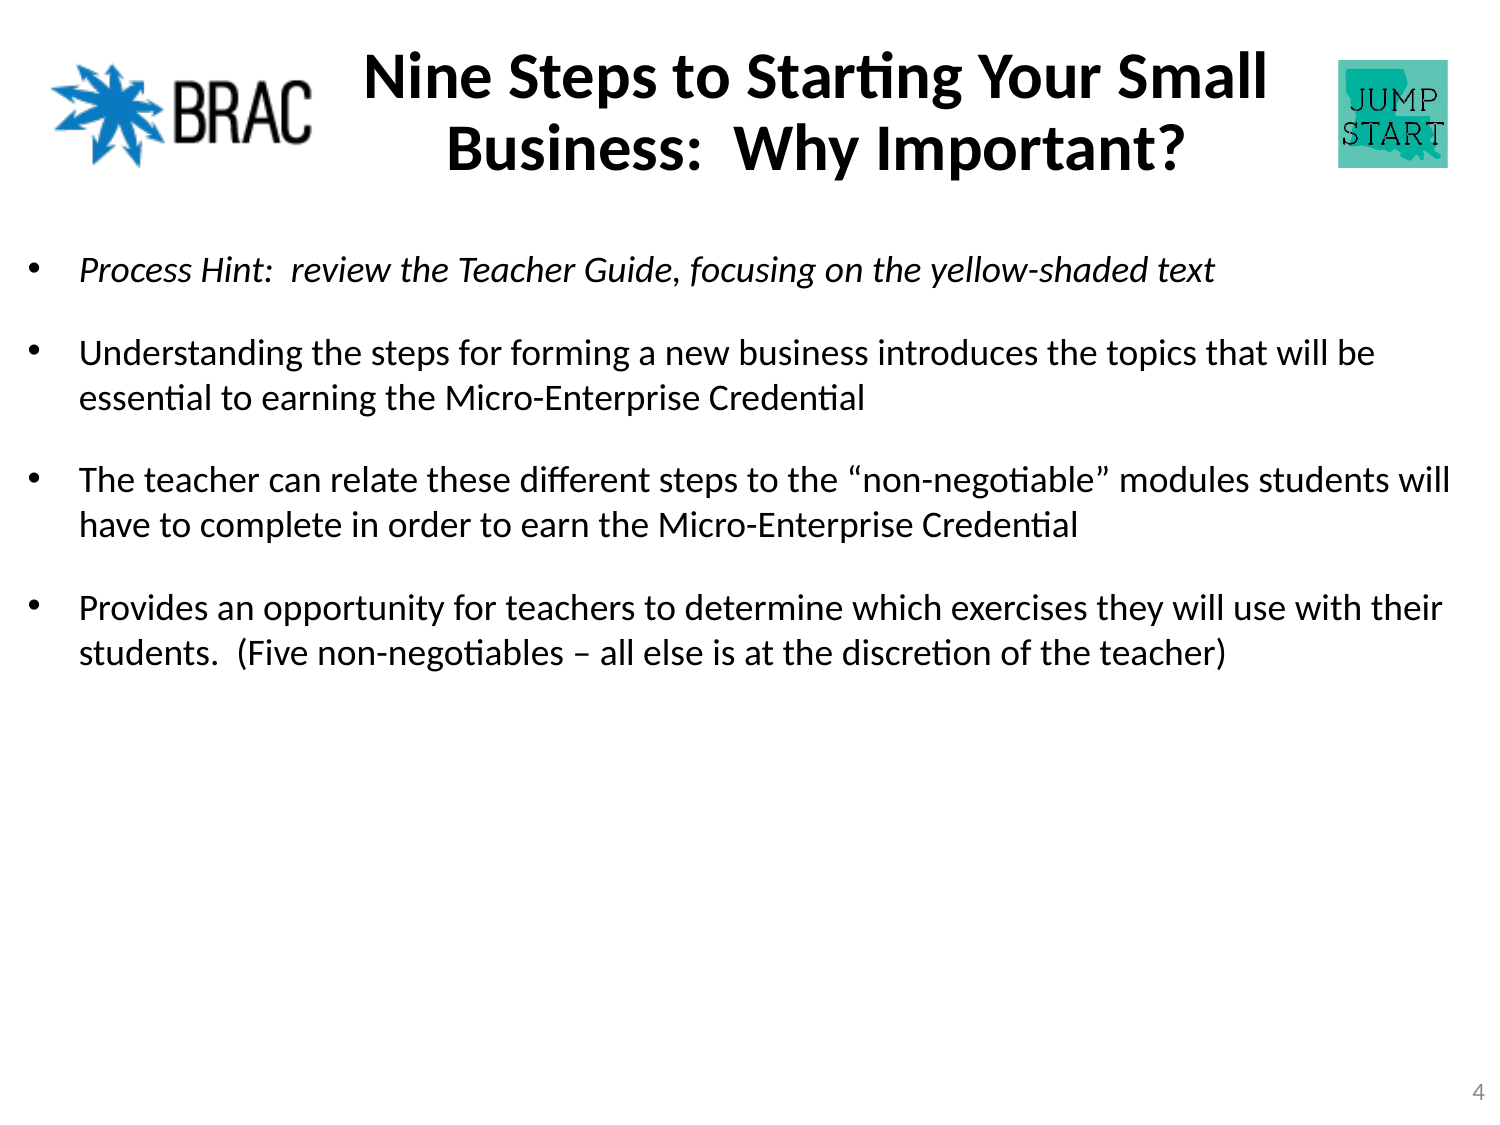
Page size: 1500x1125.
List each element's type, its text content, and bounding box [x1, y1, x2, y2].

slide_number 4 [1149, 1062, 1500, 1119]
text_box Process Hint: review the Teacher Guide, focusing on the yellow-shaded text Understanding the steps for forming a new business introduces the topics that will be essential to earning the Micro-Enterprise Credential The teacher can relate these different steps to the “non-negotiable” modules students will have to complete in order to earn the Micro-Enterprise Credential Provides an opportunity for teachers to determine which exercises they will use with their students. (Five non-negotiables – all else is at the discretion of the teacher) [12, 237, 1488, 988]
picture [1338, 60, 1448, 168]
picture [48, 41, 331, 187]
title Nine Steps to Starting Your Small Business: Why Important? [295, 0, 1339, 225]
